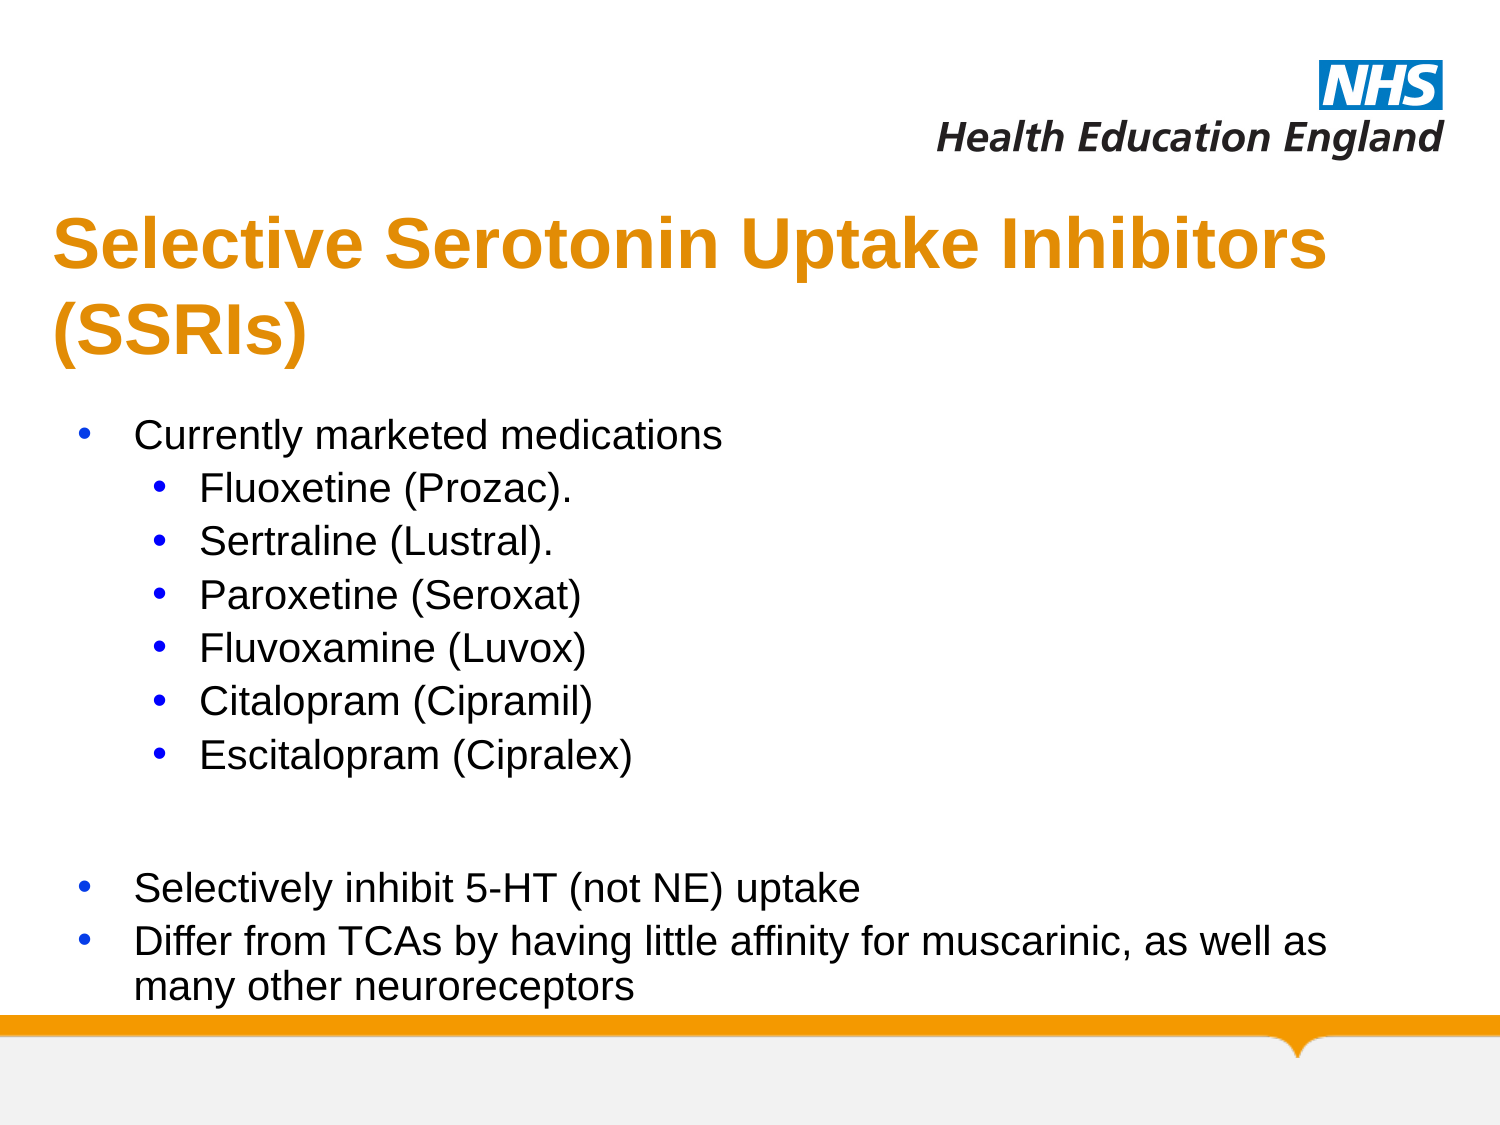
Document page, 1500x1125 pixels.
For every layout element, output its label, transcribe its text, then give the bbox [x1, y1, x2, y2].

list Currently marketed medications Fluoxetine (Prozac). Sertraline (Lustral). Paroxetine (Seroxat) Fluvoxamine (Luvox) Citalopram (Cipramil) Escitalopram (Cipralex) Selectively inhibit 5-HT (not NE) uptake Differ from TCAs by having little affinity for muscarinic, as well as many other neuroreceptors [62, 377, 1413, 1125]
picture [936, 59, 1445, 161]
title Selective Serotonin Uptake Inhibitors (SSRIs) [37, 188, 1485, 377]
